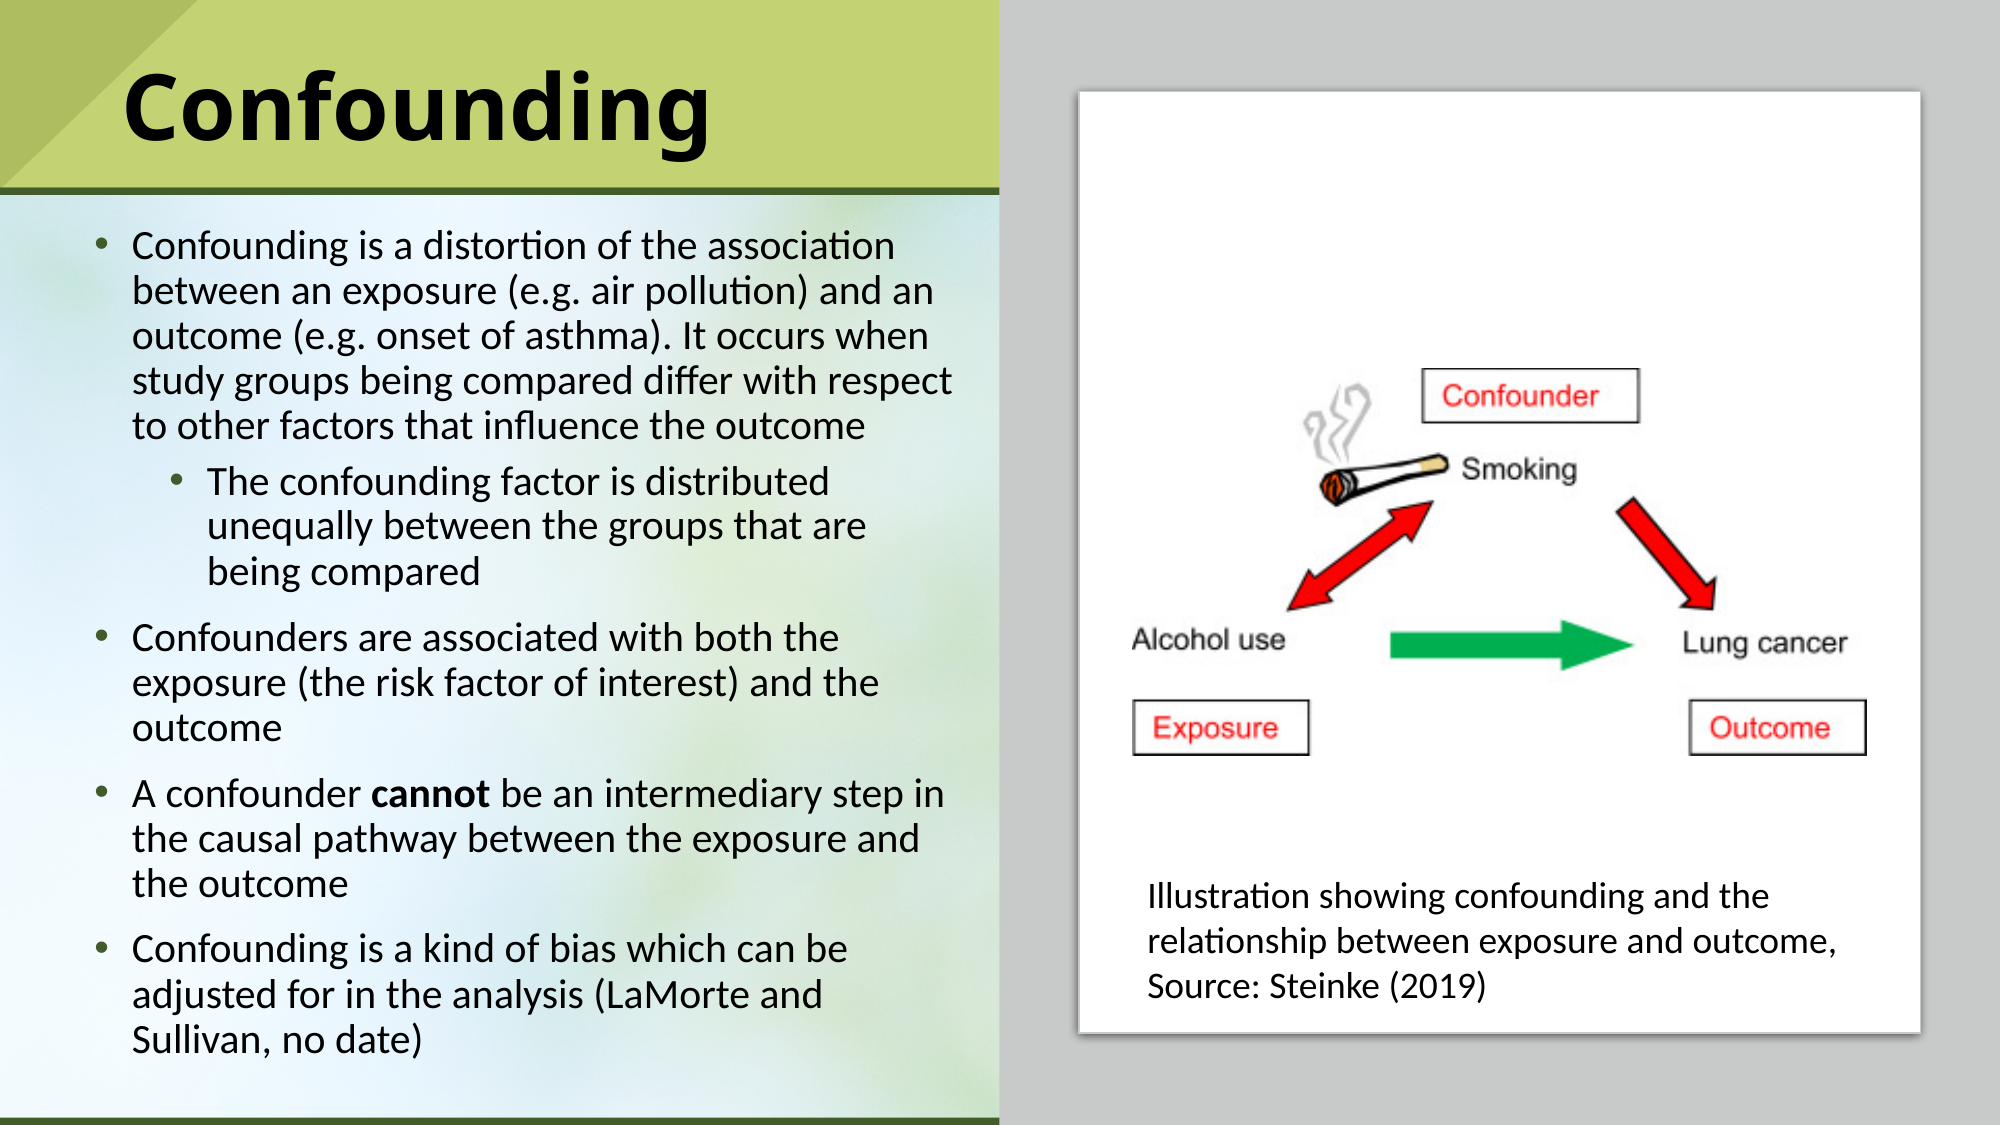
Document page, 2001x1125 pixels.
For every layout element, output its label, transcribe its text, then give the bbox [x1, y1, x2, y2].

text_box Confounding is a distortion of the association between an exposure (e.g. air pollution) and an outcome (e.g. onset of asthma). It occurs when study groups being compared differ with respect to other factors that influence the outcome The confounding factor is distributed unequally between the groups that are being compared Confounders are associated with both the exposure (the risk factor of interest) and the outcome A confounder cannot be an intermediary step in the causal pathway between the exposure and the outcome Confounding is a kind of bias which can be adjusted for in the analysis (LaMorte and Sullivan, no date) [79, 215, 972, 1125]
text_box [1078, 90, 1922, 1034]
text_box [998, 0, 2000, 1125]
picture [1132, 368, 1867, 756]
text_box Illustration showing confounding and the relationship between exposure and outcome, Source: Steinke (2019) [1132, 863, 1867, 1014]
title Confounding [106, 0, 918, 215]
